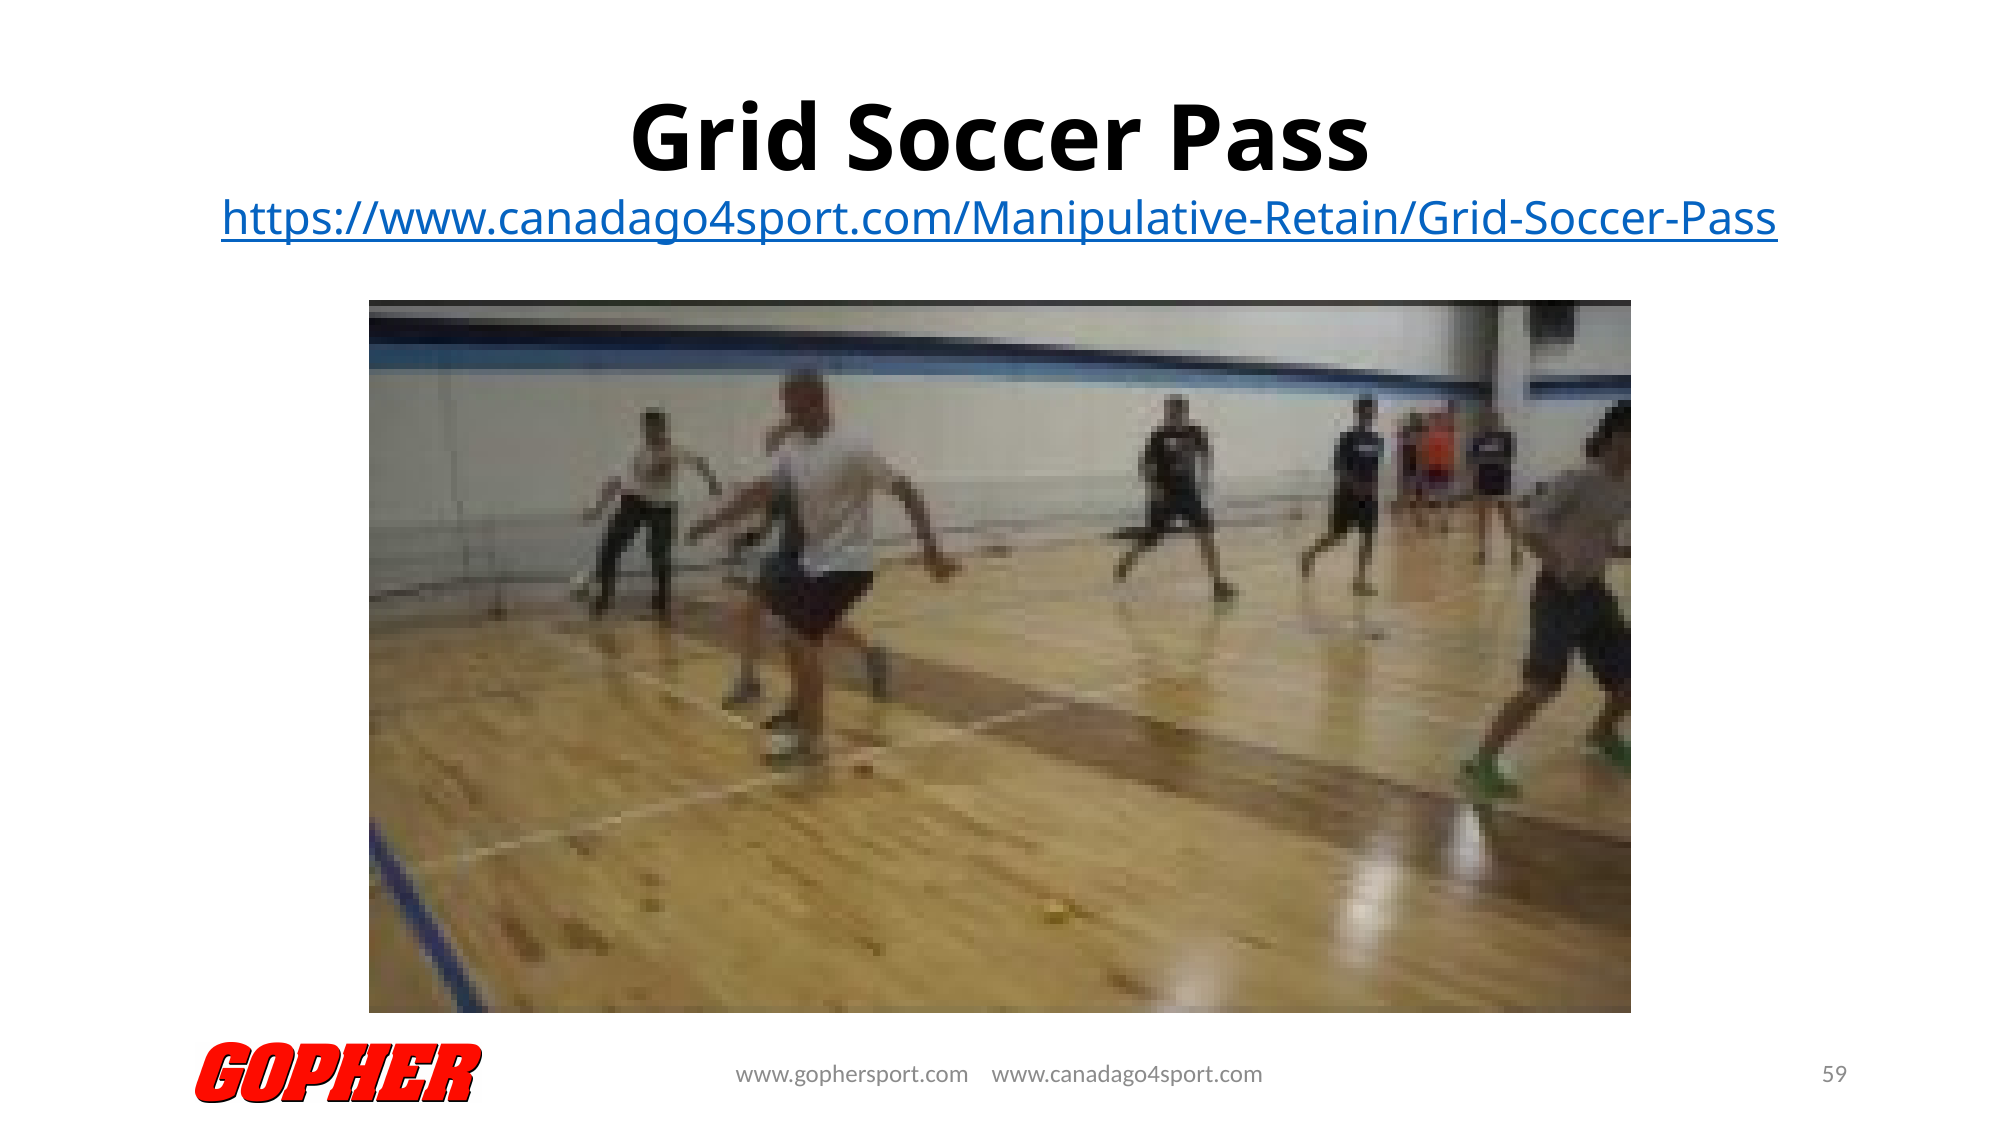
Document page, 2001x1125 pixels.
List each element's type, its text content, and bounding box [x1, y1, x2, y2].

picture [195, 1042, 482, 1103]
slide_number 59 [1412, 1042, 1863, 1103]
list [368, 299, 1632, 1014]
title Grid Soccer Pass https://www.canadago4sport.com/Manipulative-Retain/Grid-Soccer-Pass [137, 59, 1863, 278]
footer www.gophersport.com www.canadago4sport.com [662, 1042, 1338, 1103]
